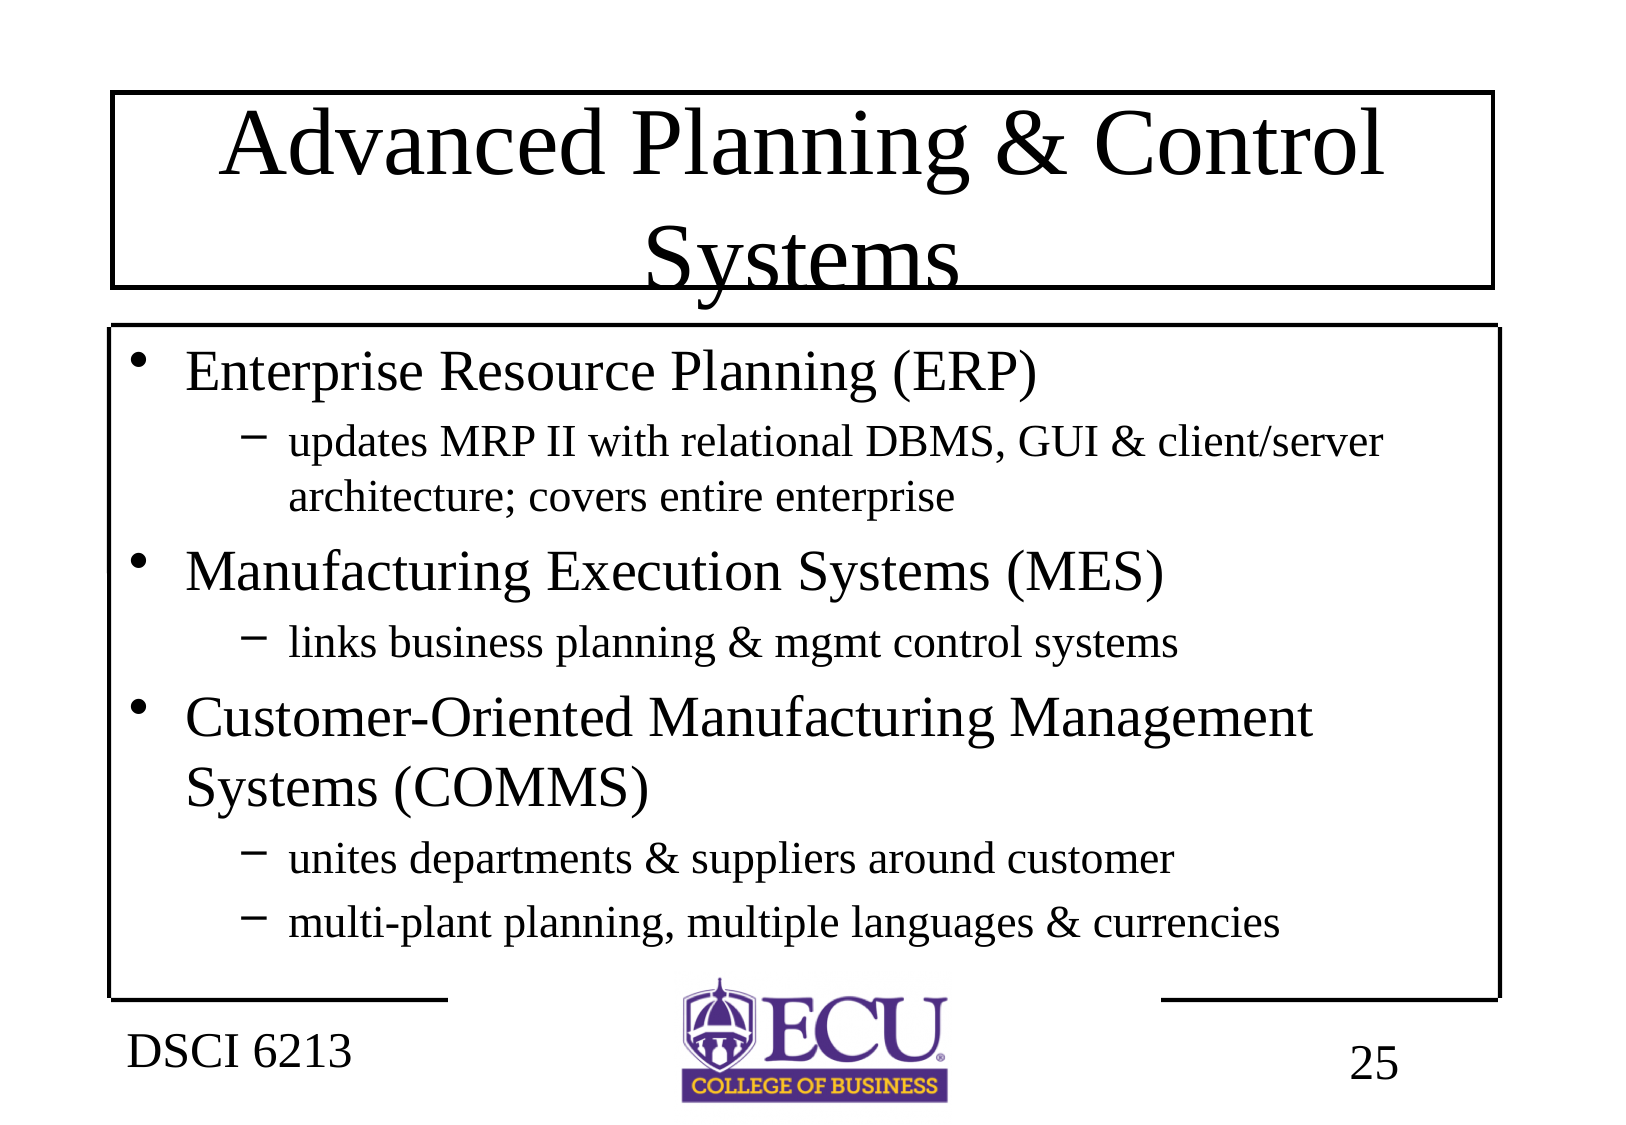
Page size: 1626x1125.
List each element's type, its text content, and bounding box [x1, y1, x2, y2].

picture [674, 1042, 952, 1124]
title Advanced Planning & Control Systems [110, 94, 1495, 293]
list Enterprise Resource Planning (ERP) updates MRP II with relational DBMS, GUI & client/server architecture; covers entire enterprise Manufacturing Execution Systems (MES) links business planning & mgmt control systems Customer-Oriented Manufacturing Management Systems (COMMS) unites departments & suppliers around customer multi-plant planning, multiple languages & currencies [114, 324, 1511, 1042]
